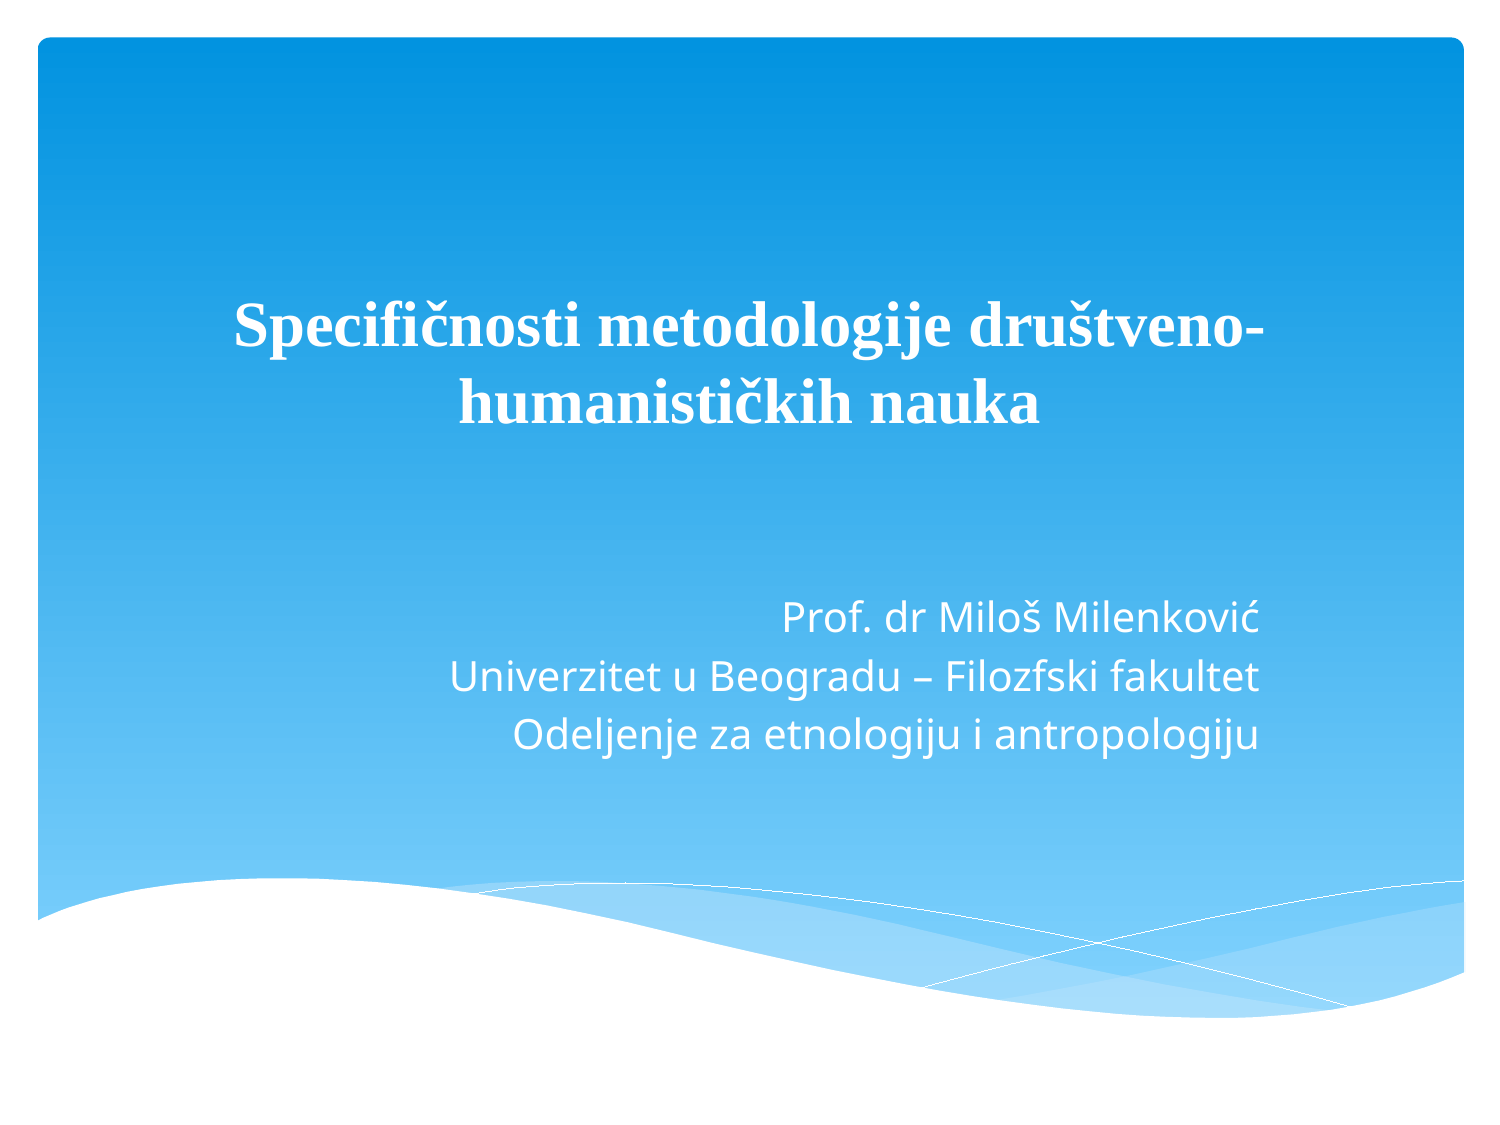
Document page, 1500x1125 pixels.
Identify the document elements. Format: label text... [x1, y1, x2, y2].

subtitle Prof. dr Miloš Milenković Univerzitet u Beogradu – Filozfski fakultet Odeljenje za etnologiju i antropologiju [225, 583, 1275, 825]
title Specifičnosti metodologije društveno-humanističkih nauka [112, 262, 1388, 555]
